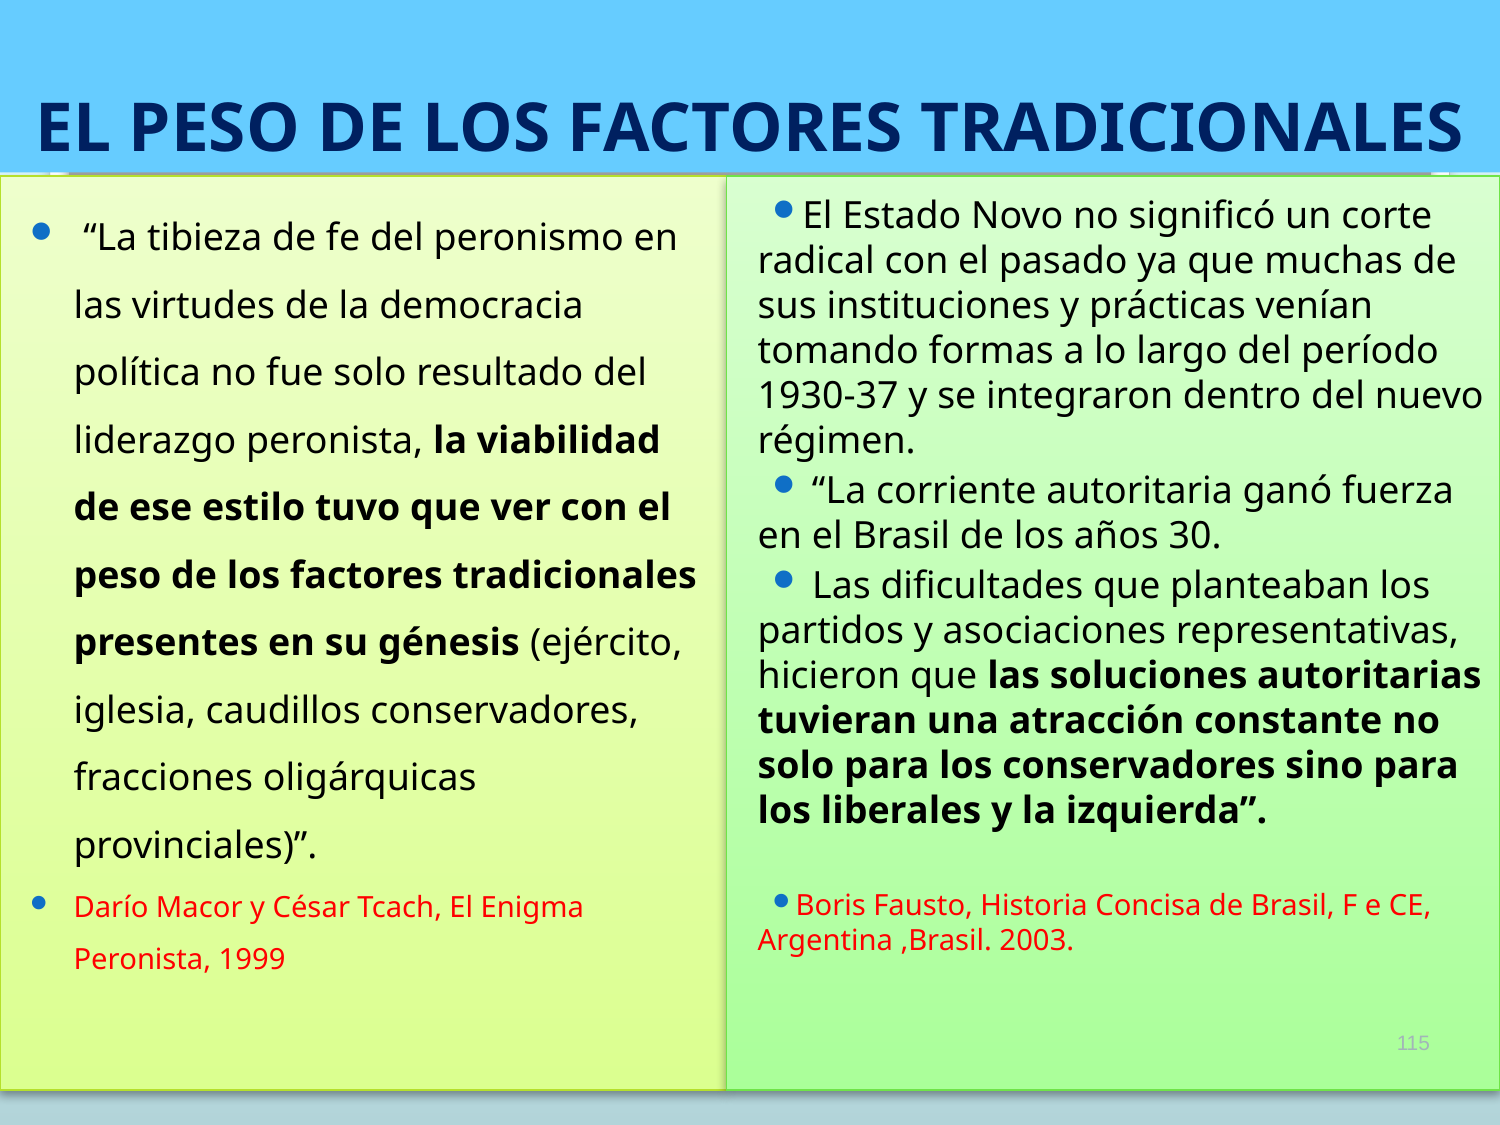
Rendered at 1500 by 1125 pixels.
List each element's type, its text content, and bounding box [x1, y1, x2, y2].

title EL PESO DE LOS FACTORES TRADICIONALES [0, 0, 1500, 173]
slide_number 115 [1369, 1002, 1445, 1063]
list “La tibieza de fe del peronismo en las virtudes de la democracia política no fue solo resultado del liderazgo peronista, la viabilidad de ese estilo tuvo que ver con el peso de los factores tradicionales presentes en su génesis (ejército, iglesia, caudillos conservadores, fracciones oligárquicas provinciales)”. Darío Macor y César Tcach, El Enigma Peronista, 1999 [0, 175, 726, 1091]
list El Estado Novo no significó un corte radical con el pasado ya que muchas de sus instituciones y prácticas venían tomando formas a lo largo del período 1930-37 y se integraron dentro del nuevo régimen. “La corriente autoritaria ganó fuerza en el Brasil de los años 30. Las dificultades que planteaban los partidos y asociaciones representativas, hicieron que las soluciones autoritarias tuvieran una atracción constante no solo para los conservadores sino para los liberales y la izquierda”. Boris Fausto, Historia Concisa de Brasil, F e CE, Argentina ,Brasil. 2003. [726, 175, 1500, 1091]
